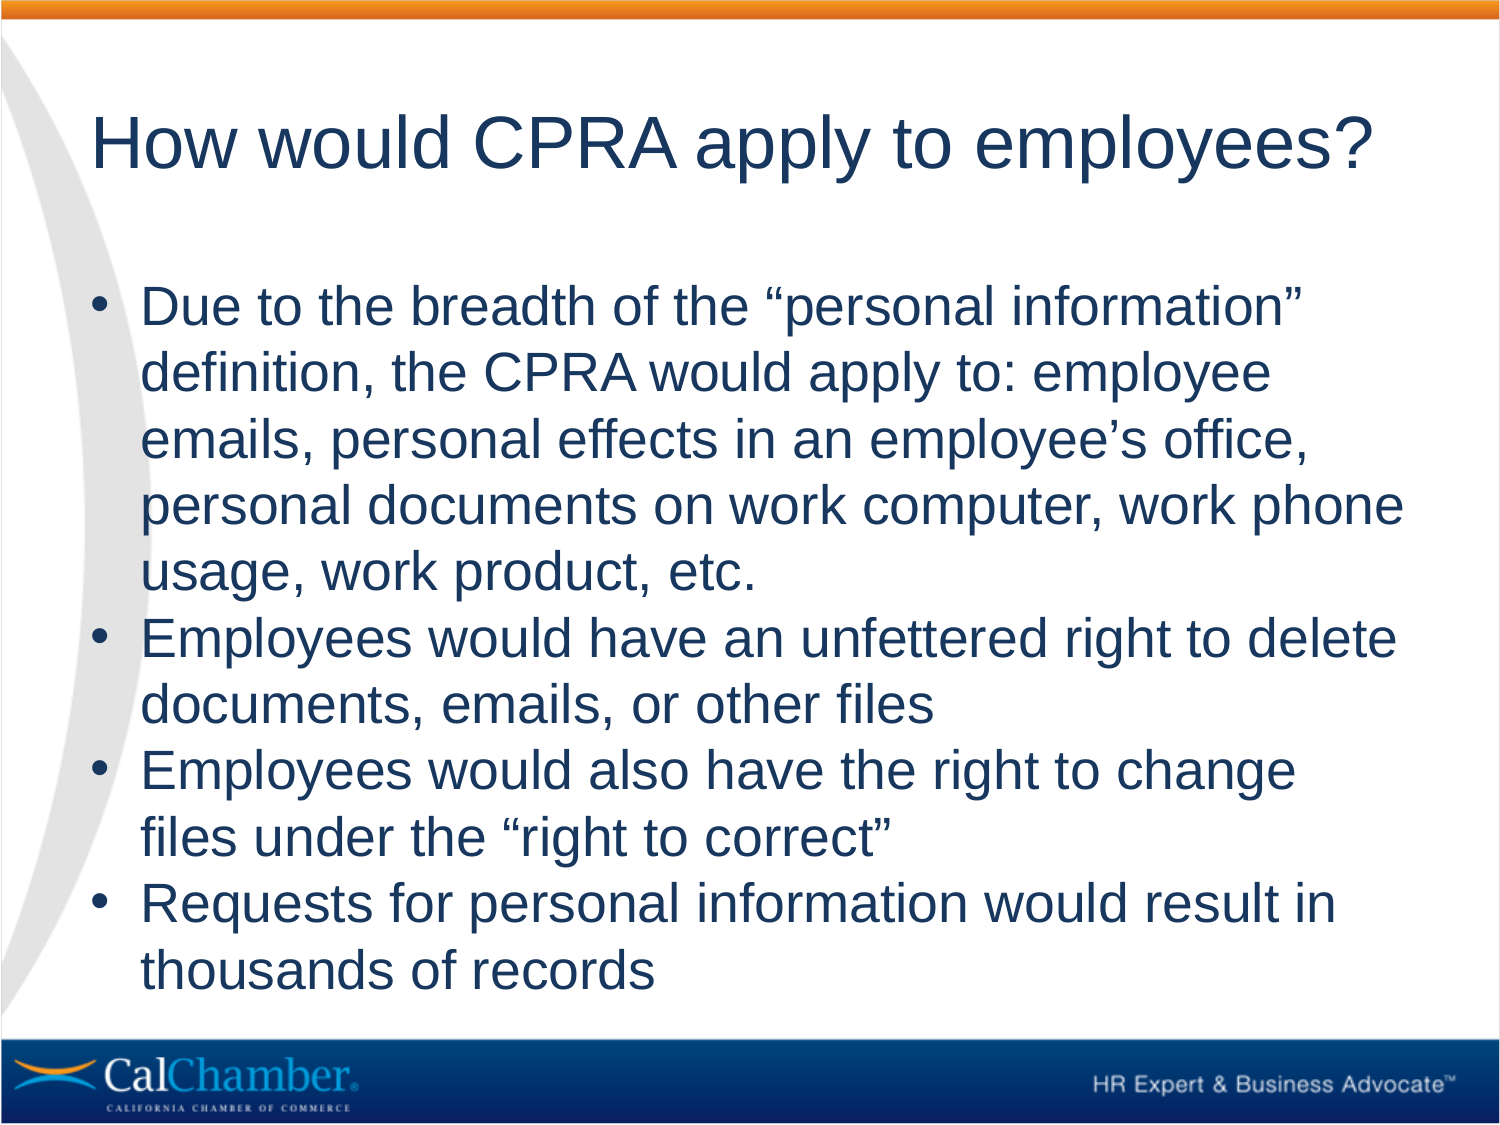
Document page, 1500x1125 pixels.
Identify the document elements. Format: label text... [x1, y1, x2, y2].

picture [0, 0, 1500, 1125]
list Due to the breadth of the “personal information” definition, the CPRA would apply to: employee emails, personal effects in an employee’s office, personal documents on work computer, work phone usage, work product, etc. Employees would have an unfettered right to delete documents, emails, or other files Employees would also have the right to change files under the “right to correct” Requests for personal information would result in thousands of records [75, 262, 1425, 1013]
title How would CPRA apply to employees? [75, 45, 1425, 233]
